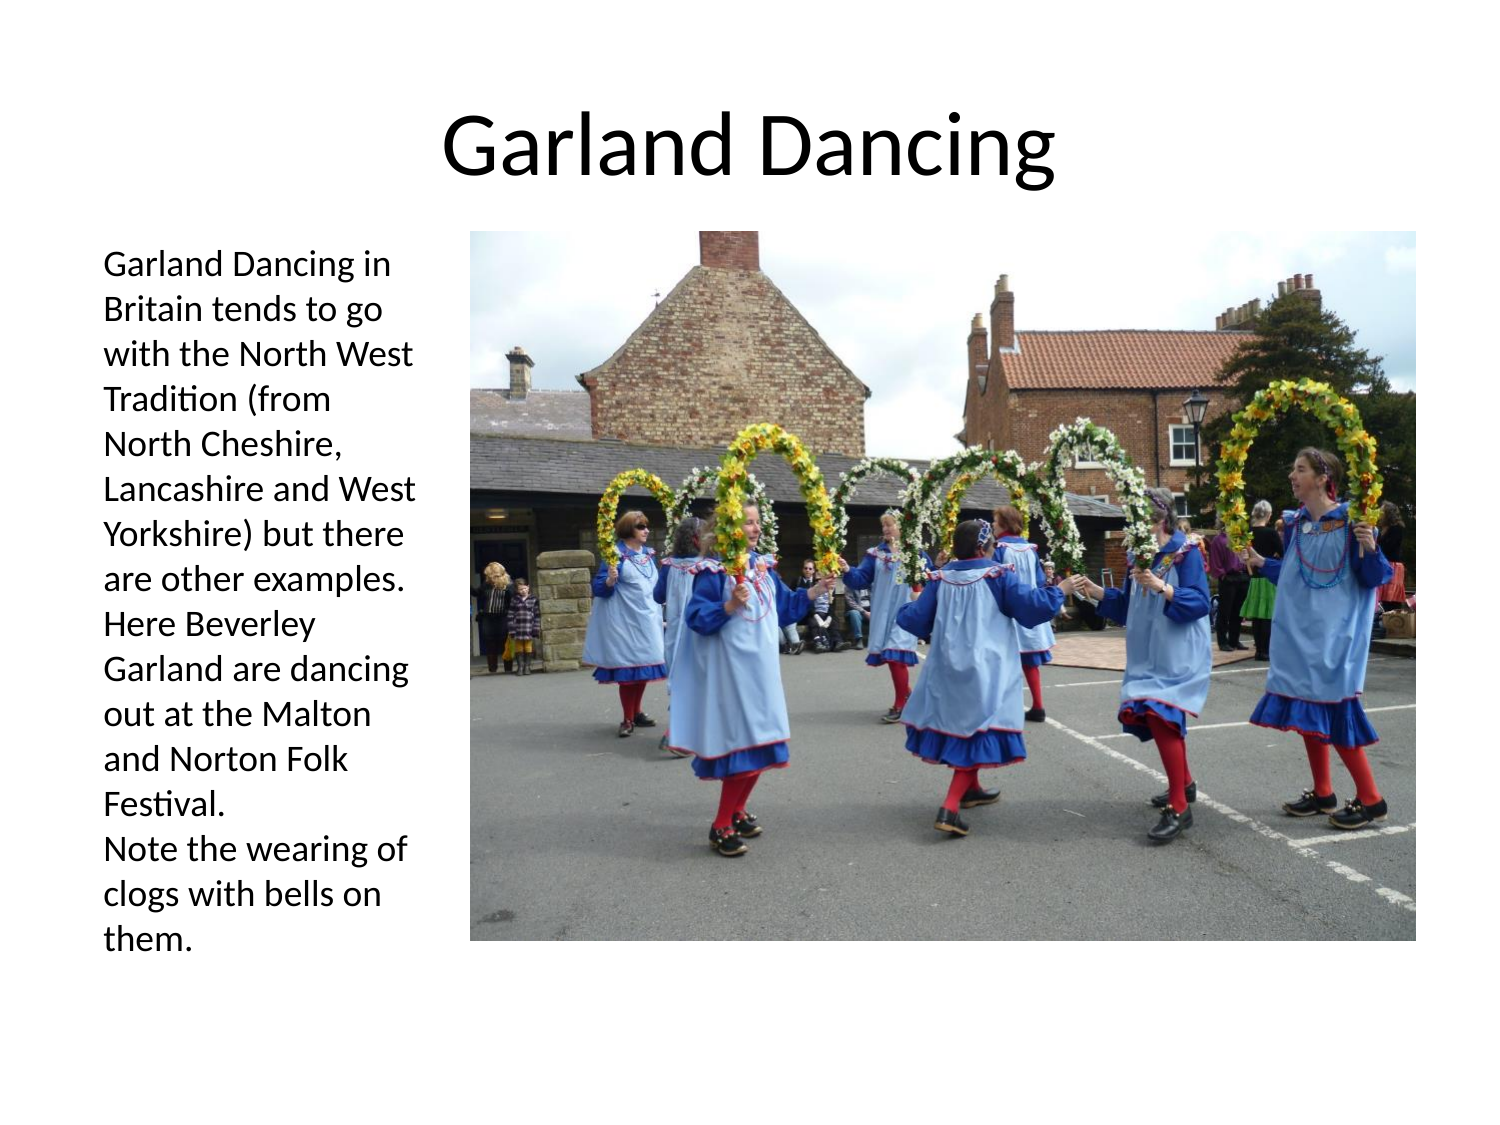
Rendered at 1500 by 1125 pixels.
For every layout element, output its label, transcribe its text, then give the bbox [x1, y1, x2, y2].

title Garland Dancing [75, 45, 1425, 233]
picture [470, 231, 1416, 941]
text_box Garland Dancing in Britain tends to go with the North West Tradition (from North Cheshire, Lancashire and West Yorkshire) but there are other examples. Here Beverley Garland are dancing out at the Malton and Norton Folk Festival. Note the wearing of clogs with bells on them. [88, 231, 443, 1012]
